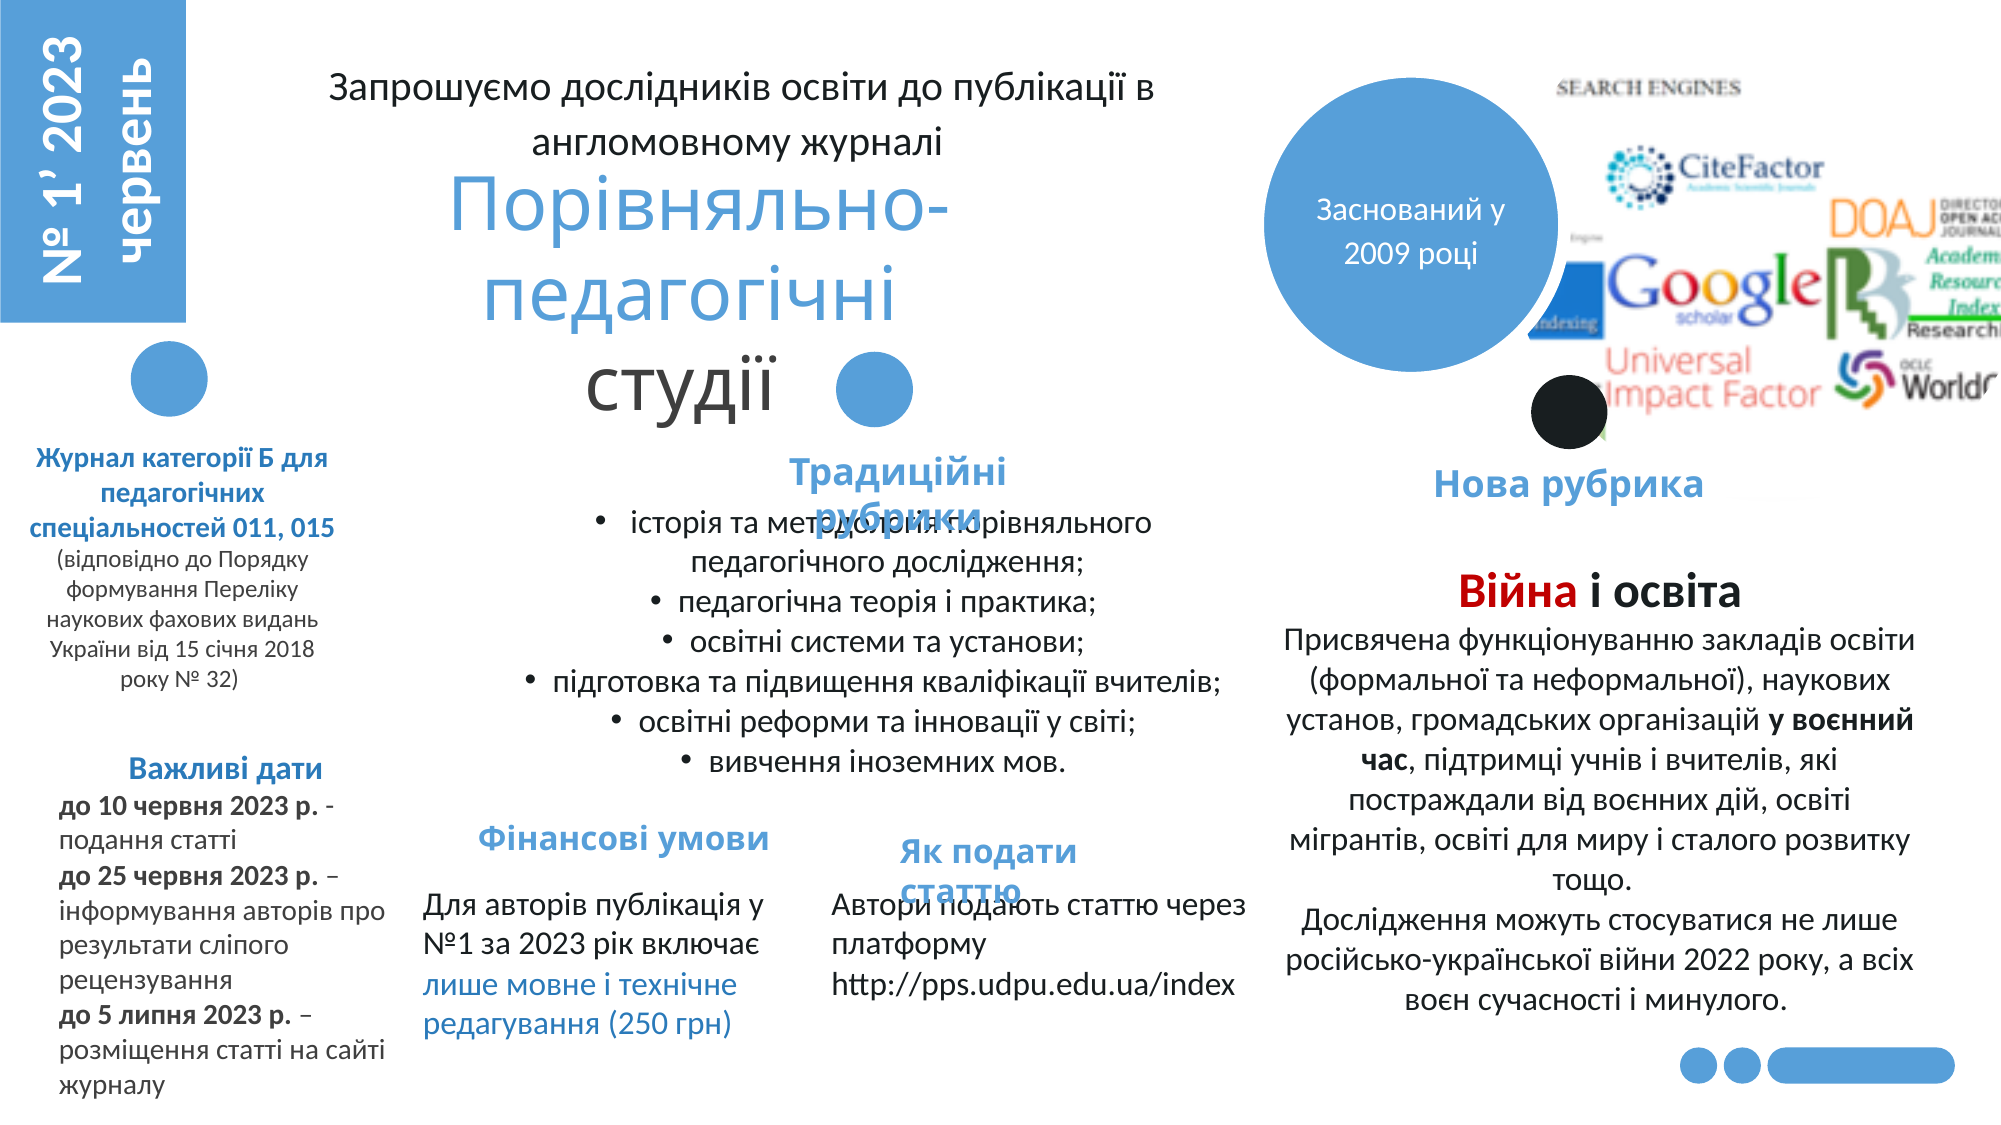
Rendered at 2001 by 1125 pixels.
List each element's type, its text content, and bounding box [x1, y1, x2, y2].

text_box Запрошуємо дослідників освіти до публікації в англомовному журналі [204, 46, 1280, 171]
text_box Для авторів публікація у №1 за 2023 рік включає лише мовне і технічне редагування (250 грн) [409, 874, 784, 1049]
text_box Заснований у 2009 році [1296, 175, 1509, 279]
text_box № 1’ 2023 червень [0, 0, 187, 324]
text_box Традиційні рубрики [716, 440, 1081, 546]
text_box Фінансові умови [463, 809, 787, 865]
picture [1509, 0, 2001, 502]
text_box Війна і освіта Присвячена функціонуванню закладів освіти (формальної та неформальної), наукових установ, громадських організацій у воєнний час, підтримці учнів і вчителів, які постраждали від воєнних дій, освіті мігрантів, освіті для миру і сталого розвитку тощо. Дослідження можуть стосуватися не лише російсько-української війни 2022 року, а всіх воєн сучасності і минулого. [1265, 520, 1936, 1025]
text_box Порівняльно-педагогічні студії [240, 171, 1159, 433]
text_box [129, 340, 209, 418]
text_box [1256, 70, 1509, 380]
text_box Важливі дати до 10 червня 2023 р. - подання статті до 25 червня 2023 р. – інформування авторів про результати сліпого рецензування до 5 липня 2023 р. – розміщення статті на сайті журналу [43, 738, 409, 1108]
text_box Журнал категорії Б для педагогічних спеціальностей 011, 015 (відповідно до Порядку формування Переліку наукових фахових видань України від 15 січня 2018 року № 32) [12, 430, 353, 700]
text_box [1679, 1047, 1955, 1084]
text_box Нова рубрика [1386, 452, 1752, 513]
text_box Автори подають статтю через платформу http://pps.udpu.edu.ua/index [816, 874, 1266, 1009]
text_box [835, 350, 915, 429]
text_box історія та методологія порівняльного педагогічного дослідження; педагогічна теорія і практика; освітні системи та установи; підготовка та підвищення кваліфікації вчителів; освітні реформи та інновації у світі; вивчення іноземних мов. [503, 492, 1244, 787]
text_box Як подати статтю [885, 822, 1211, 918]
